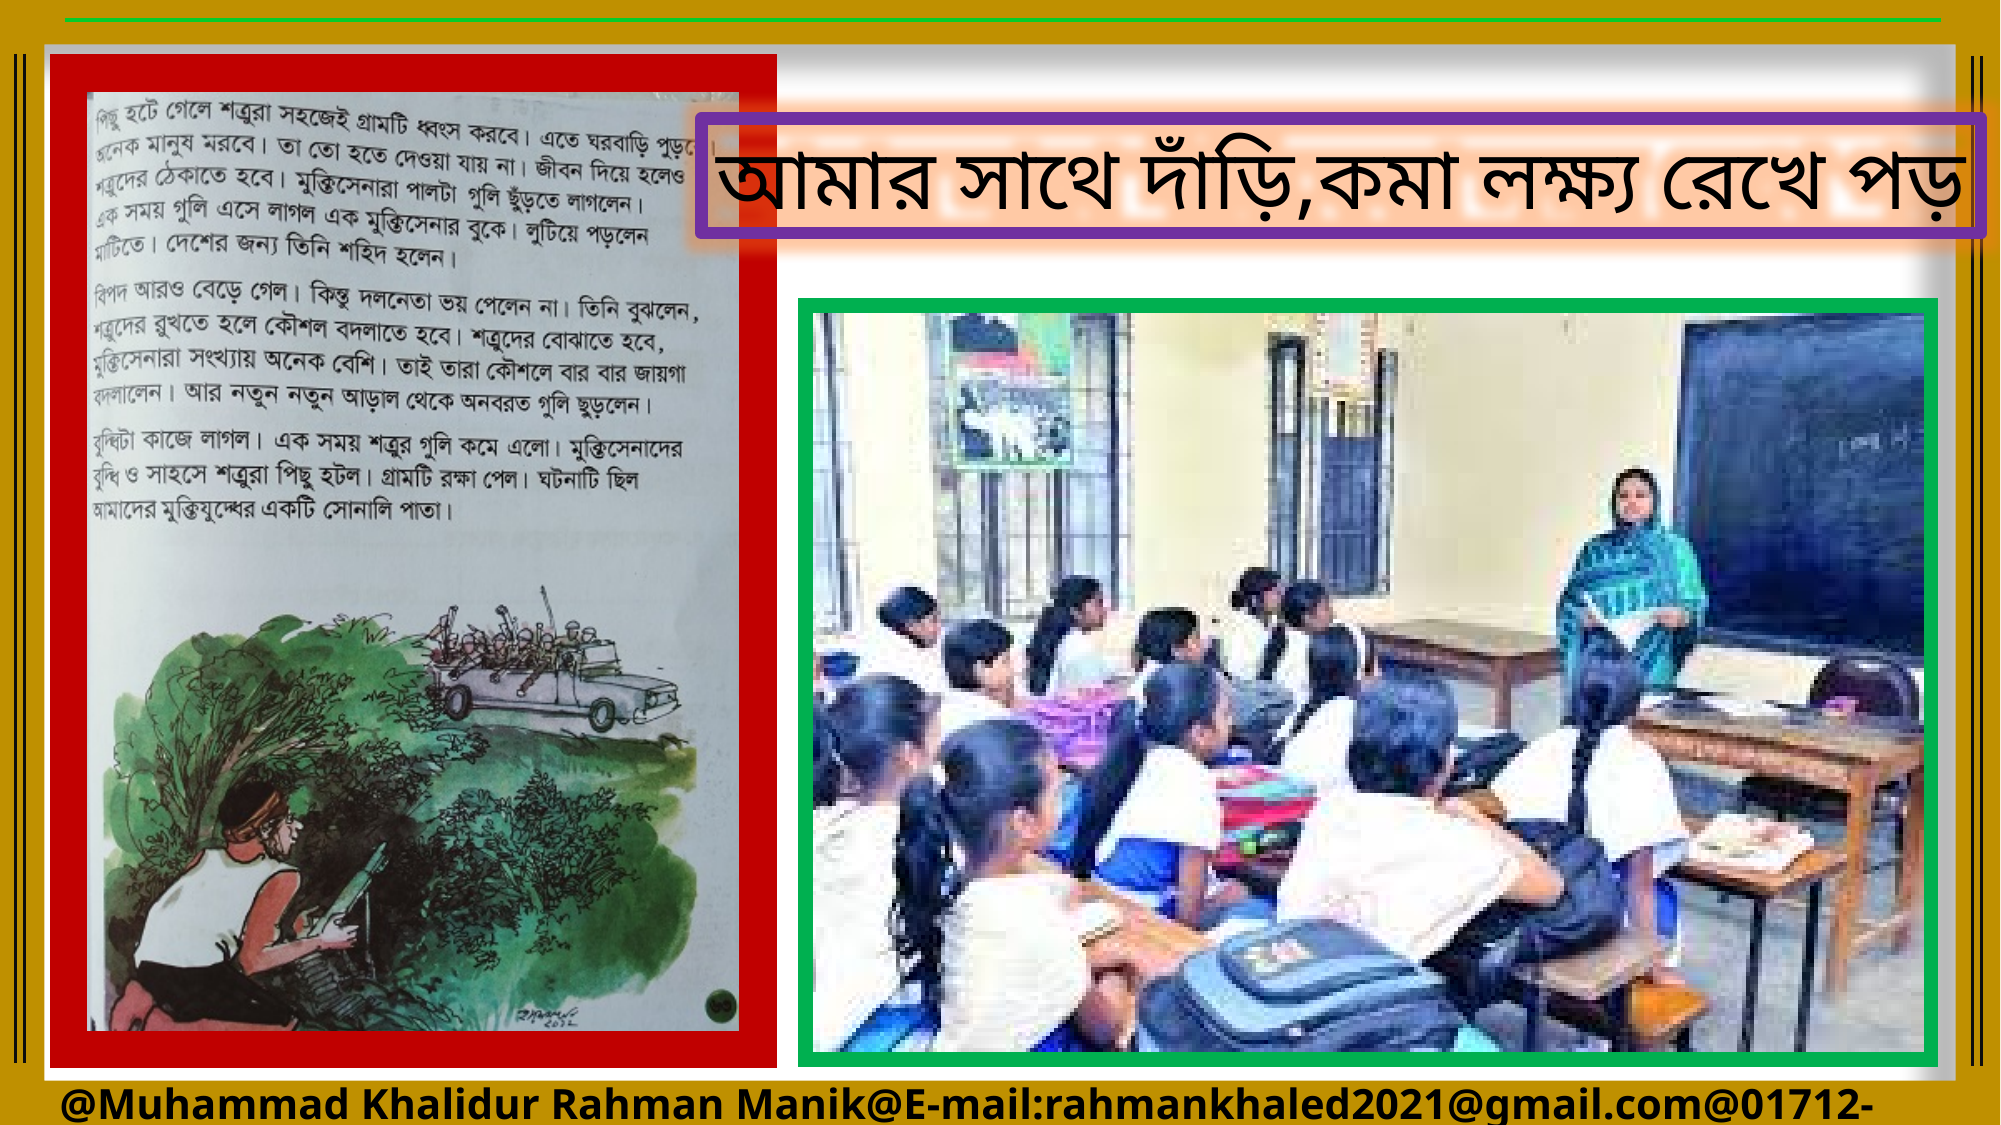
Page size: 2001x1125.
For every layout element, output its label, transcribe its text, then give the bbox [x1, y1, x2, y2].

picture [812, 313, 1924, 1053]
text_box আমার সাথে দাঁড়ি,কমা লক্ষ্য রেখে পড় [740, 118, 1982, 234]
picture [87, 91, 740, 1031]
